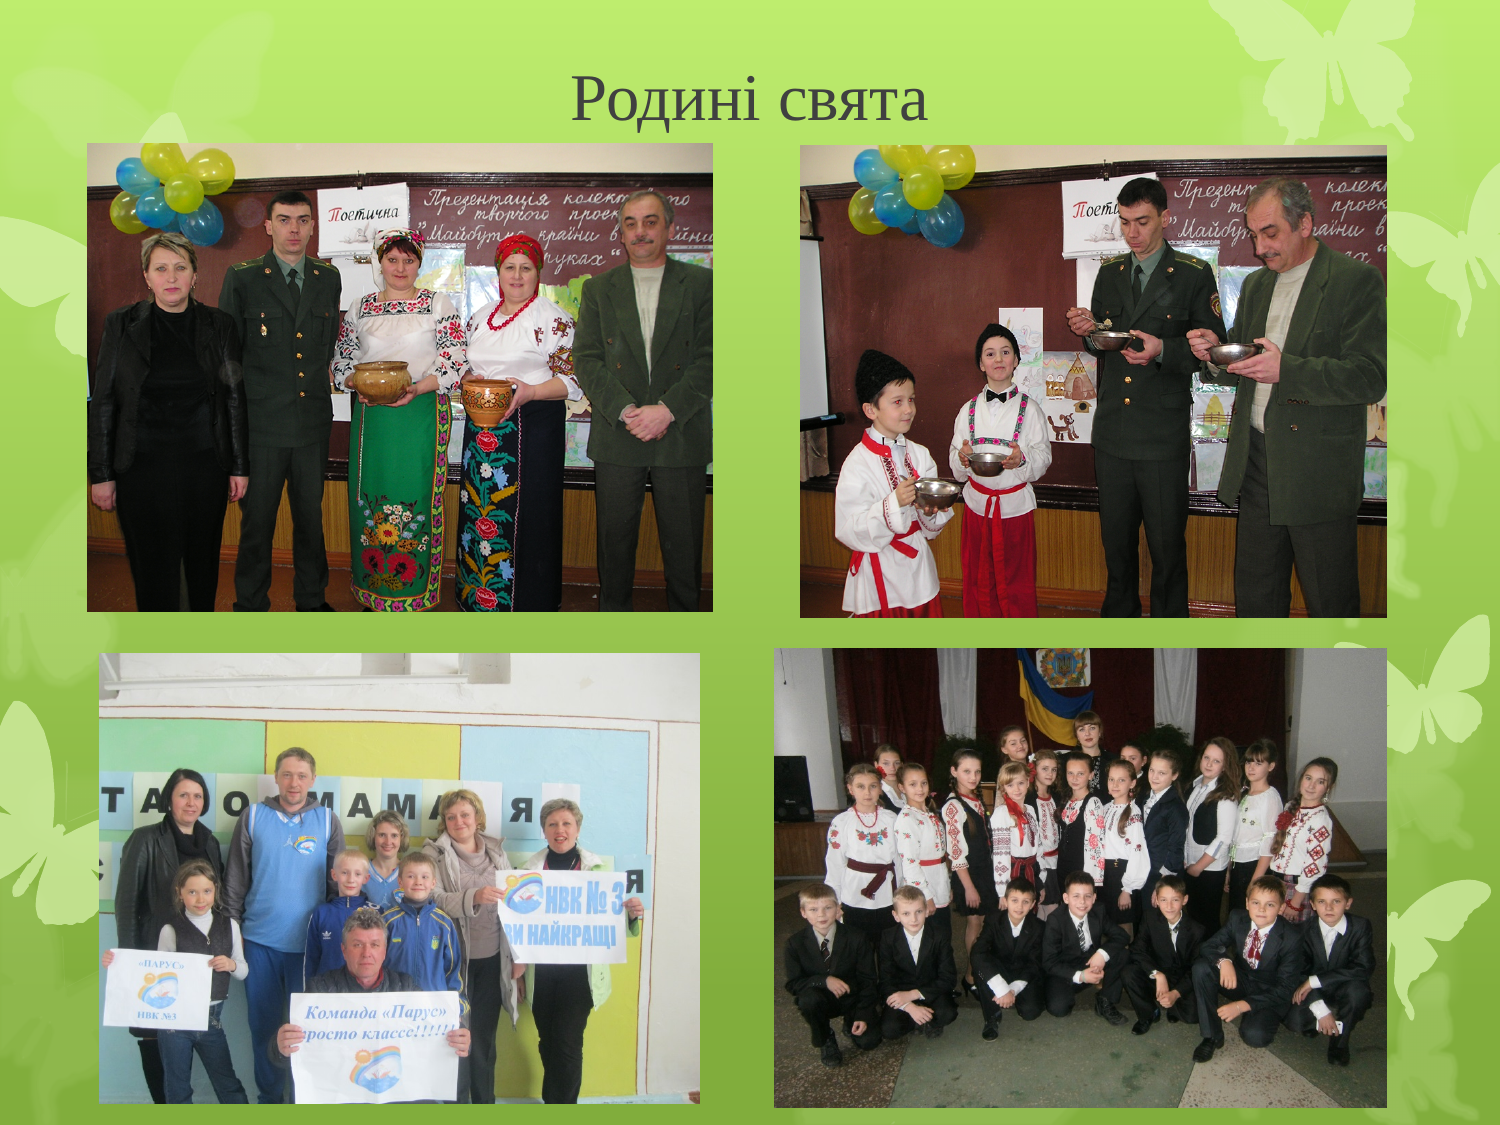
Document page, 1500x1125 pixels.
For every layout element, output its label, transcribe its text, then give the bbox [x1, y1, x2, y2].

title Родині свята [165, 37, 1335, 151]
picture [774, 648, 1388, 1109]
picture [799, 144, 1388, 618]
picture [99, 652, 701, 1104]
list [86, 142, 713, 613]
